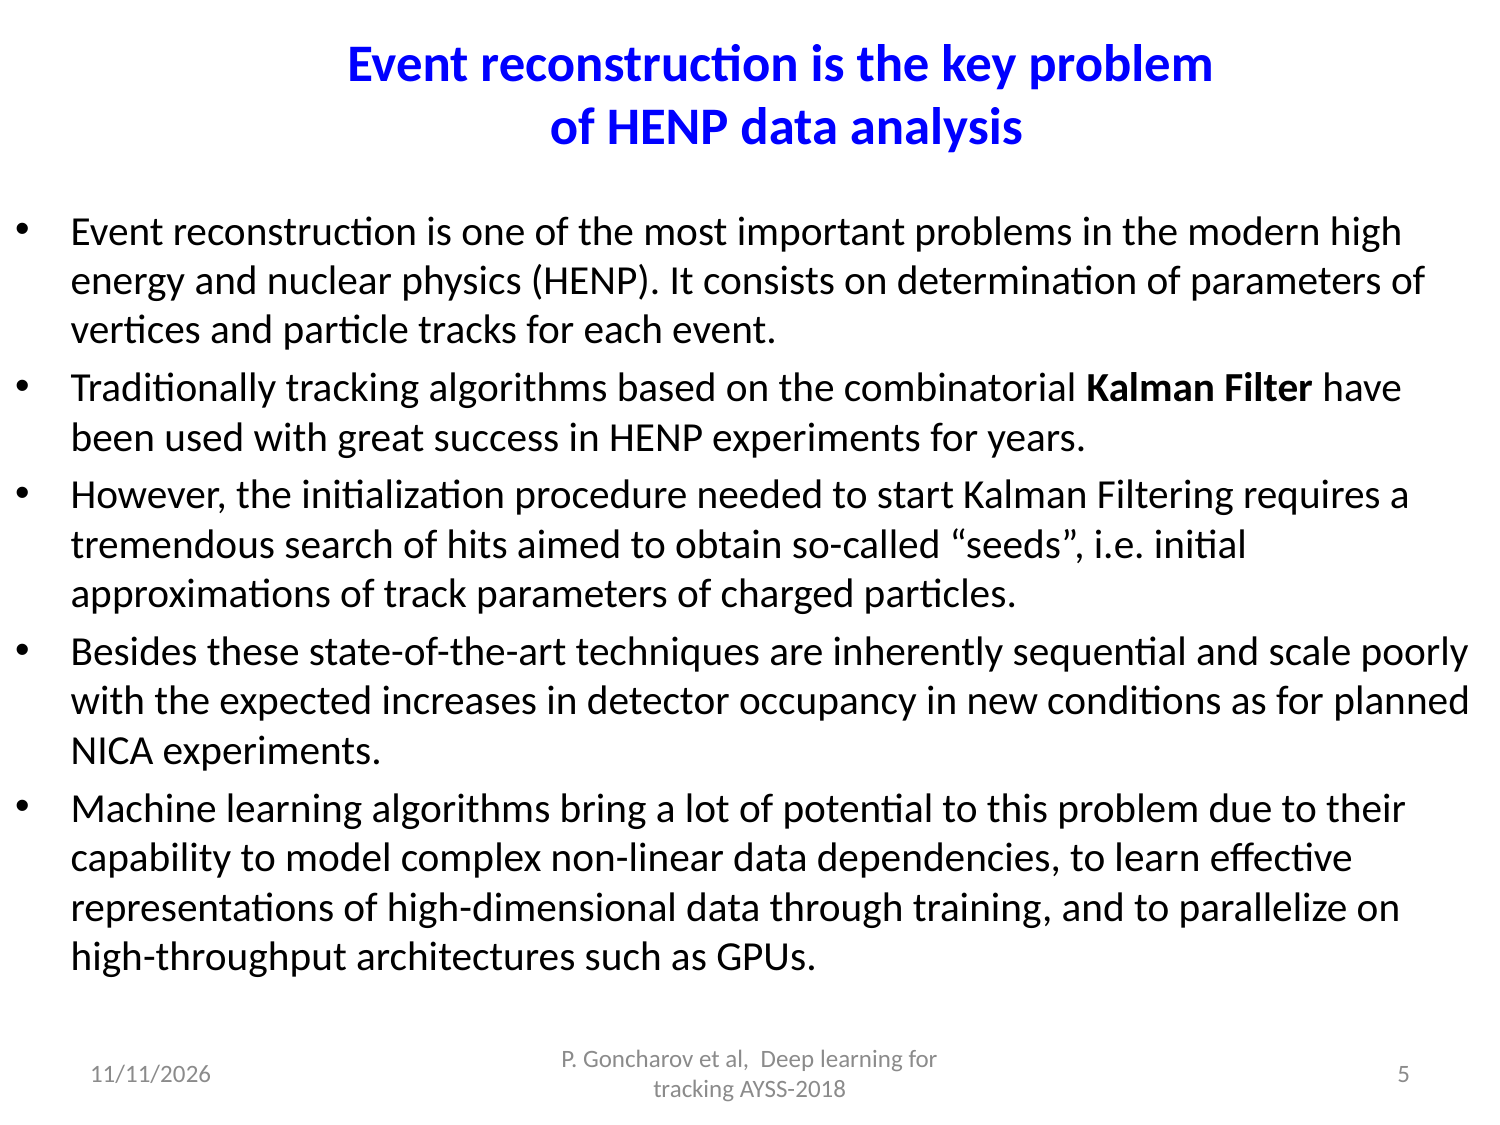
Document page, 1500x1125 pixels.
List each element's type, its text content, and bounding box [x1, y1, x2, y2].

list Event reconstruction is one of the most important problems in the modern high energy and nuclear physics (HENP). It consists on determination of parameters of vertices and particle tracks for each event. Traditionally tracking algorithms based on the combinatorial Kalman Filter have been used with great success in HENP experiments for years. However, the initialization procedure needed to start Kalman Filtering requires a tremendous search of hits aimed to obtain so-called “seeds”, i.e. initial approximations of track parameters of charged particles. Besides these state-of-the-art techniques are inherently sequential and scale poorly with the expected increases in detector occupancy in new conditions as for planned NICA experiments. Machine learning algorithms bring a lot of potential to this problem due to their capability to model complex non-linear data dependencies, to learn effective representations of high-dimensional data through training, and to parallelize on high-throughput architectures such as GPUs. [0, 196, 1500, 988]
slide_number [75, 1042, 425, 1103]
slide_number 5 [1074, 1042, 1425, 1103]
footer P. Goncharov et al, Deep learning for tracking AYSS-2018 [512, 1042, 988, 1103]
title Event reconstruction is the key problem of HENP data analysis [78, 21, 1496, 164]
